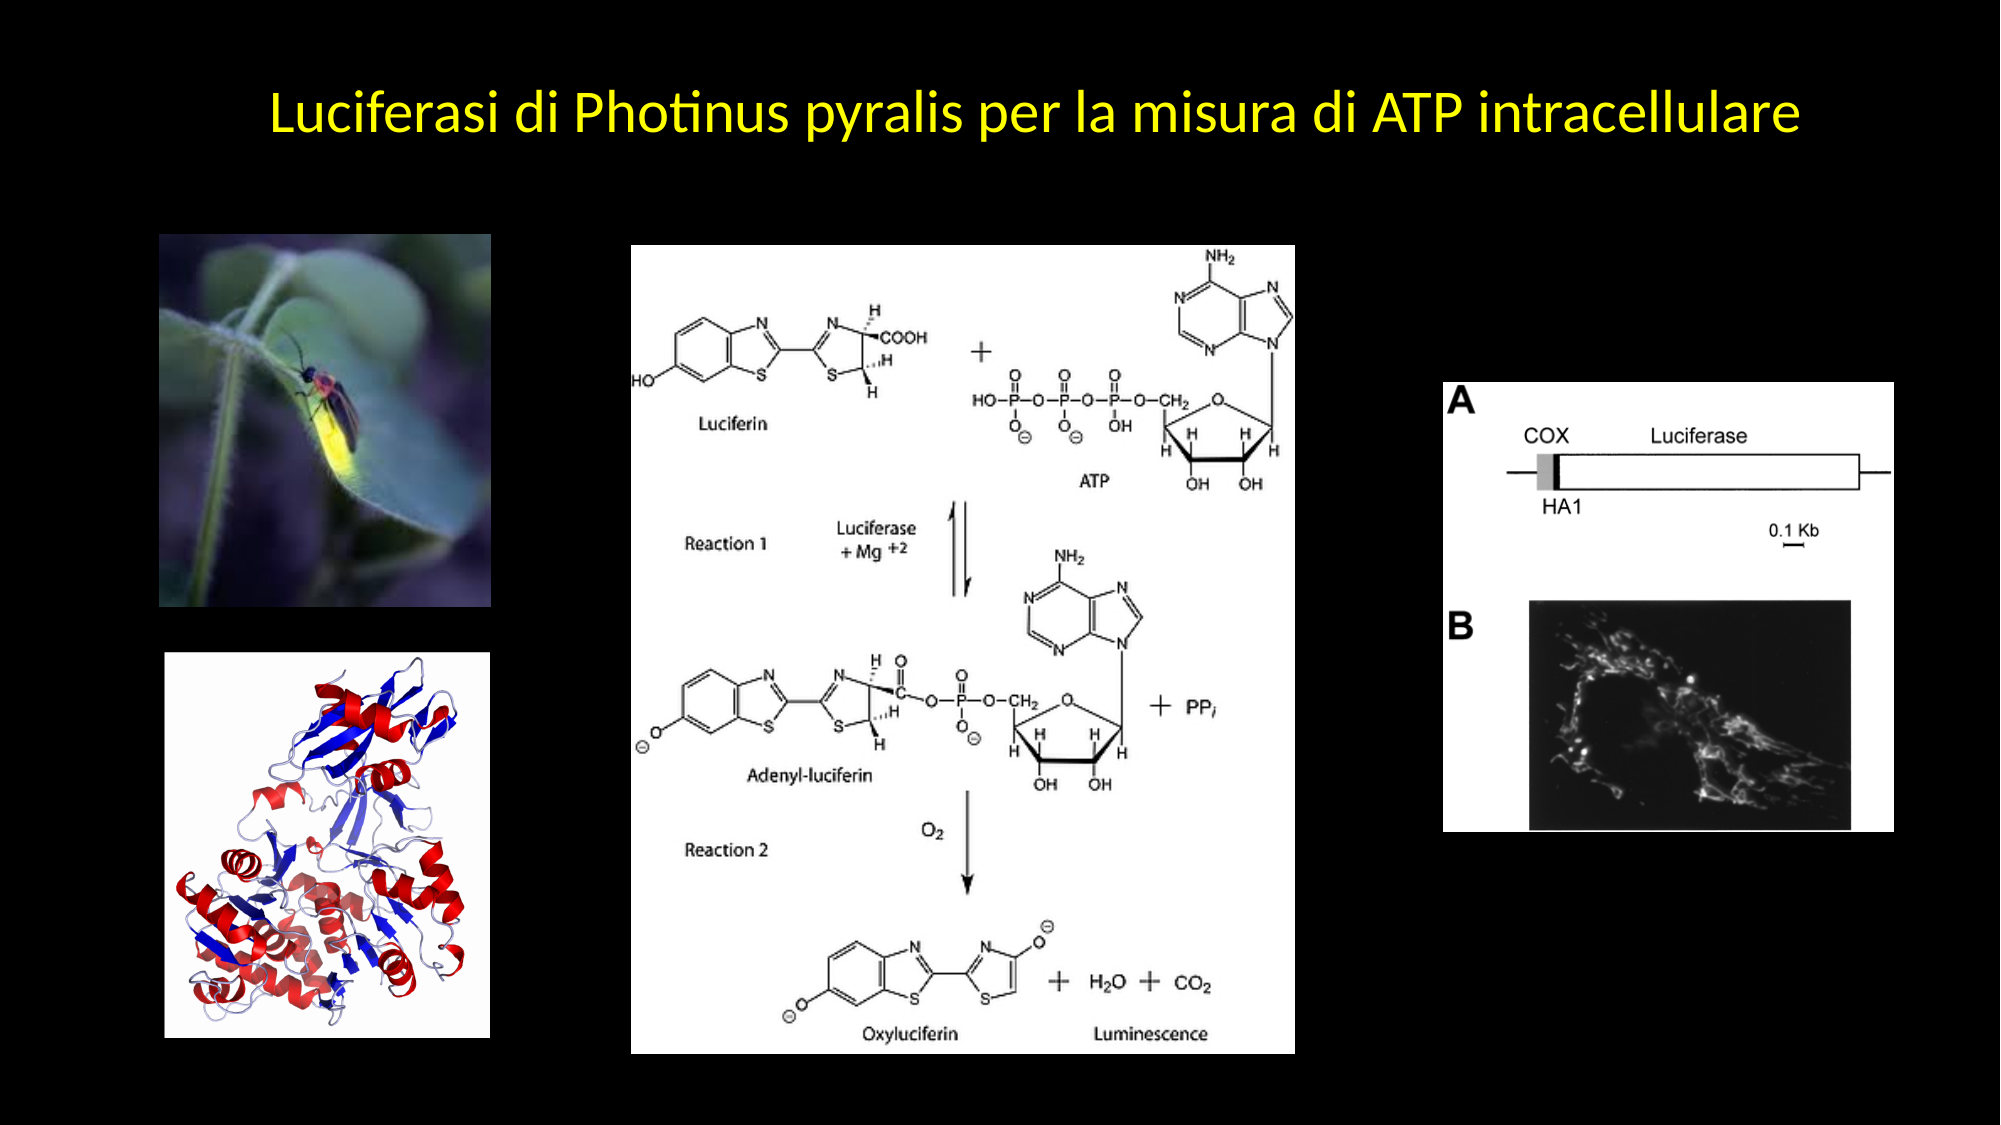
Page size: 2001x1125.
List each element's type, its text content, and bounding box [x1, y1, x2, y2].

picture [159, 234, 491, 607]
picture [631, 244, 1296, 1054]
picture [133, 653, 520, 1038]
title Luciferasi di Photinus pyralis per la misura di ATP intracellulare [191, 47, 1881, 170]
picture [1442, 382, 1894, 833]
